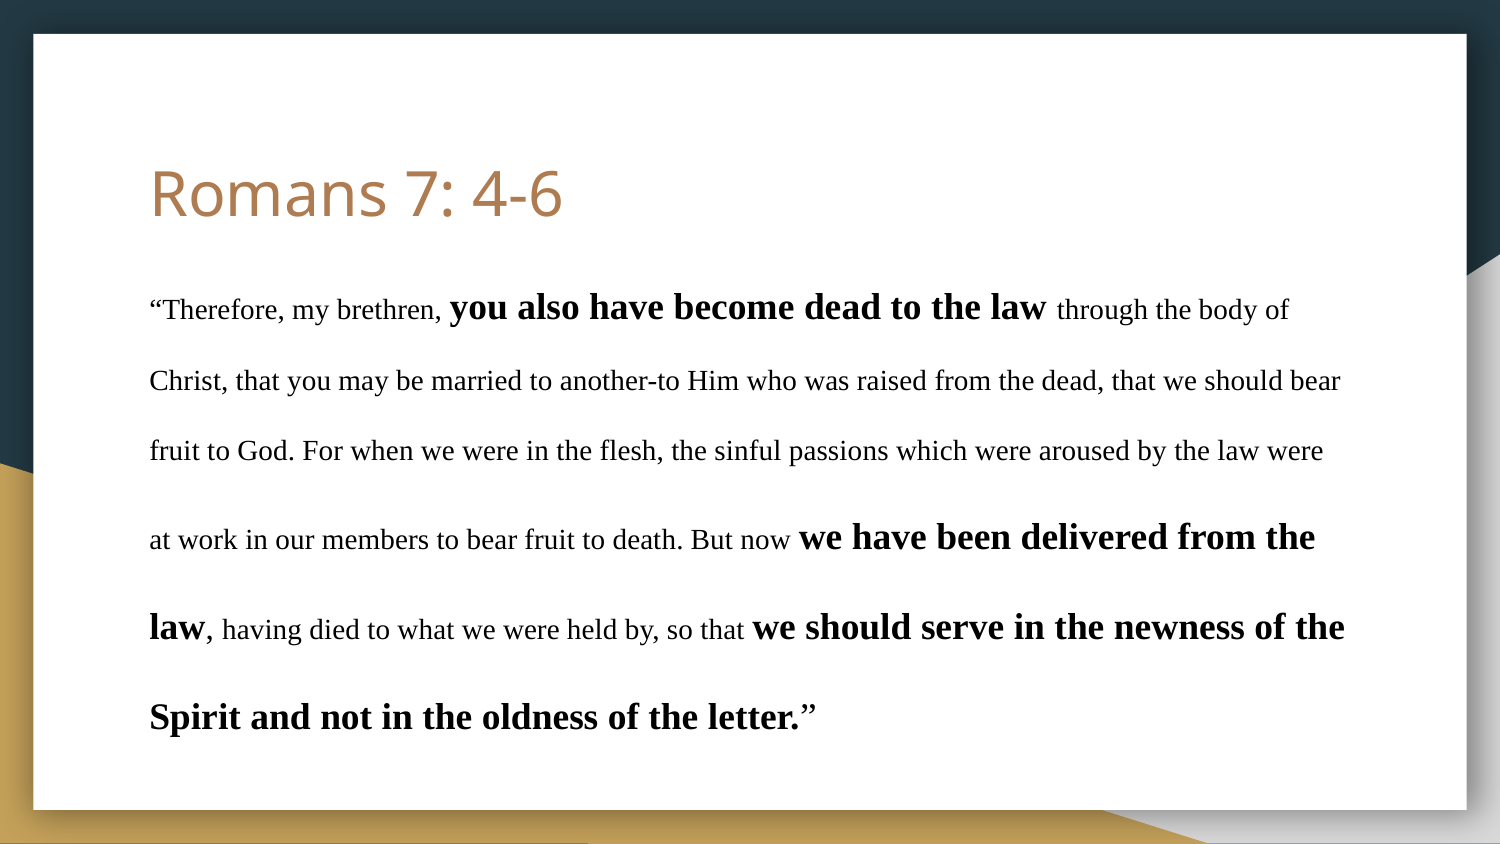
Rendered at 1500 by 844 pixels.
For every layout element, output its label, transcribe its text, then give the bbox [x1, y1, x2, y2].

title Romans 7: 4-6 [134, 138, 1366, 221]
list “Therefore, my brethren, you also have become dead to the law through the body of Christ, that you may be married to another-to Him who was raised from the dead, that we should bear fruit to God. For when we were in the flesh, the sinful passions which were aroused by the law were at work in our members to bear fruit to death. But now we have been delivered from the law, having died to what we were held by, so that we should serve in the newness of the Spirit and not in the oldness of the letter.” [134, 221, 1366, 624]
